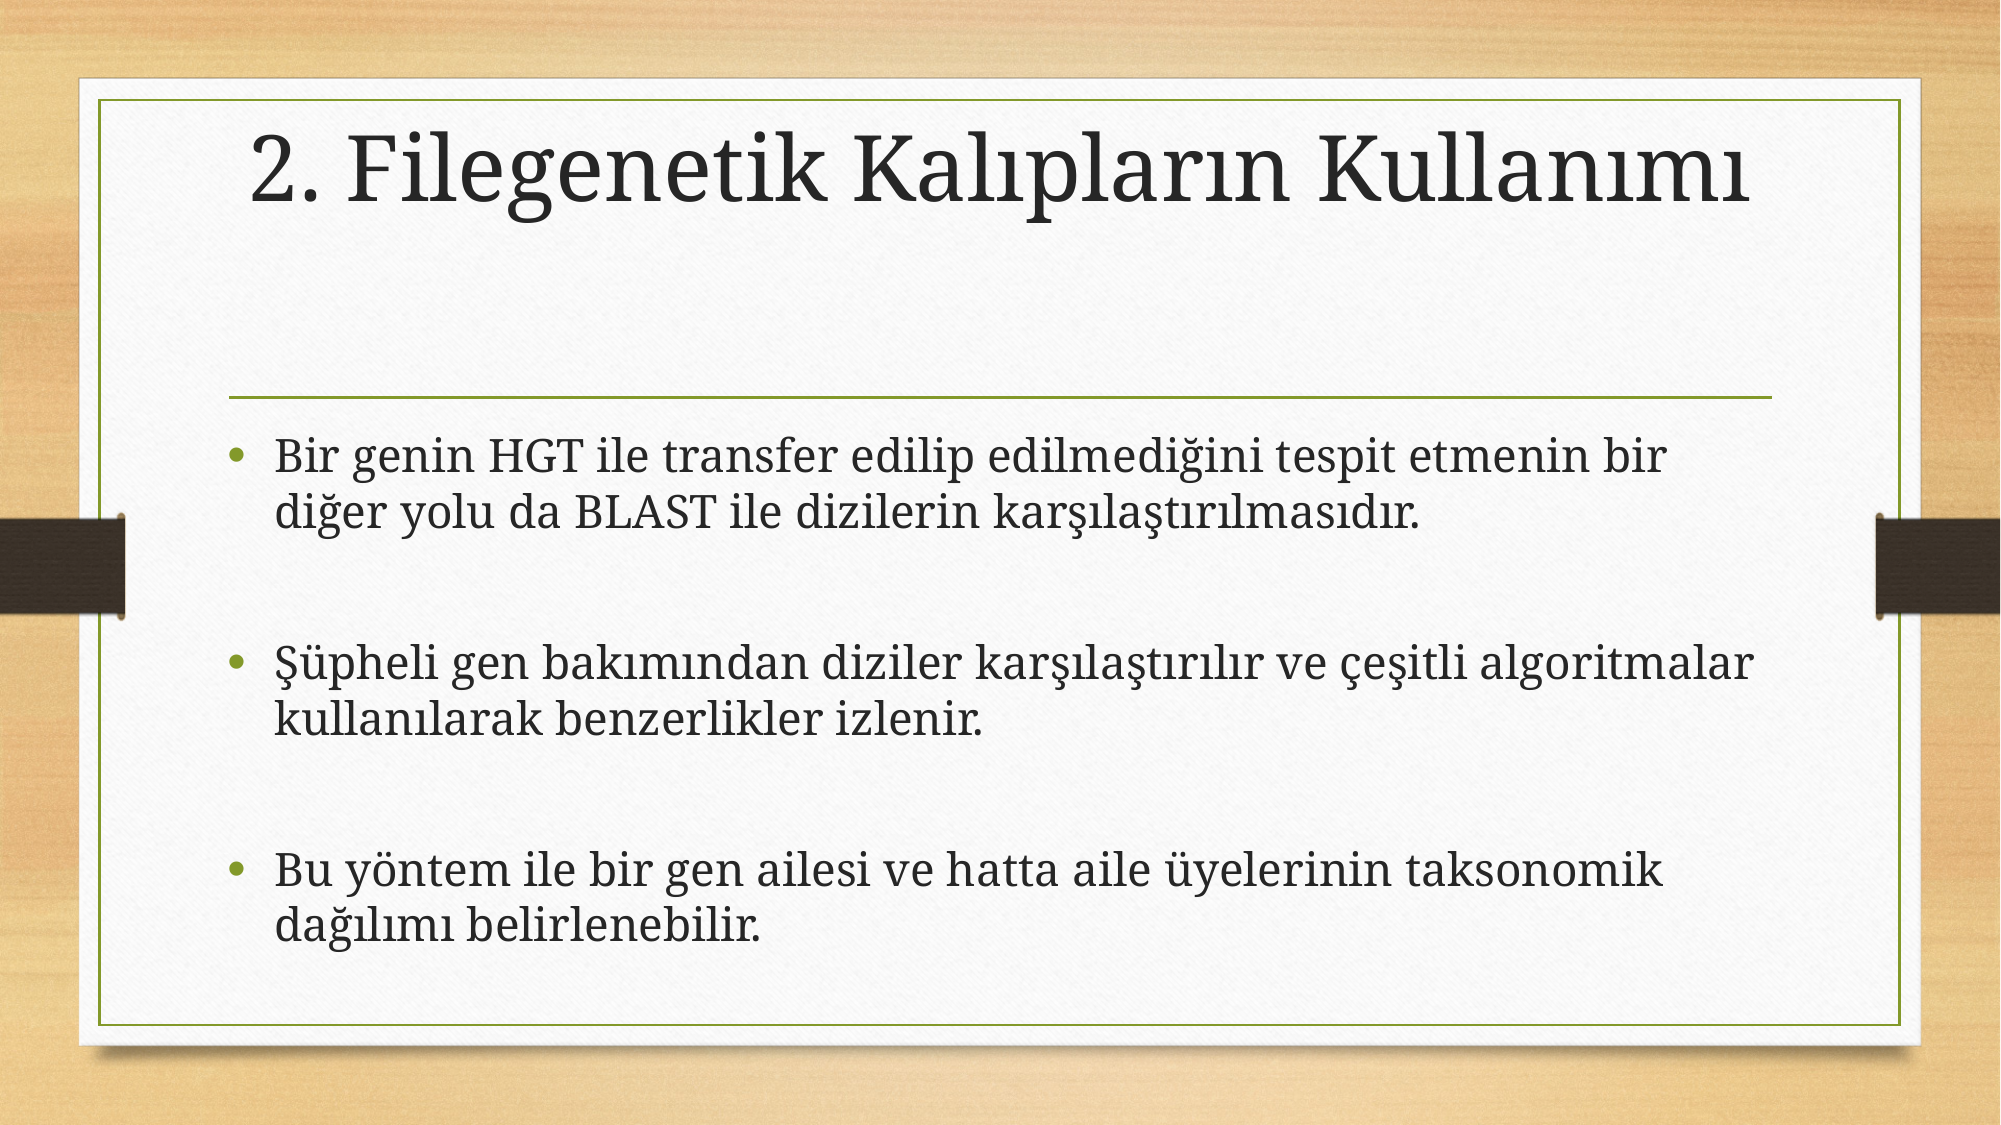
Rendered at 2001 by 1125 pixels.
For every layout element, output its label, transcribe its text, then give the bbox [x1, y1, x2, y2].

list Bir genin HGT ile transfer edilip edilmediğini tespit etmenin bir diğer yolu da BLAST ile dizilerin karşılaştırılmasıdır. Şüpheli gen bakımından diziler karşılaştırılır ve çeşitli algoritmalar kullanılarak benzerlikler izlenir. Bu yöntem ile bir gen ailesi ve hatta aile üyelerinin taksonomik dağılımı belirlenebilir. [212, 419, 1788, 964]
picture [0, 0, 2001, 1125]
title 2. Filegenetik Kalıpların Kullanımı [137, 55, 1863, 274]
